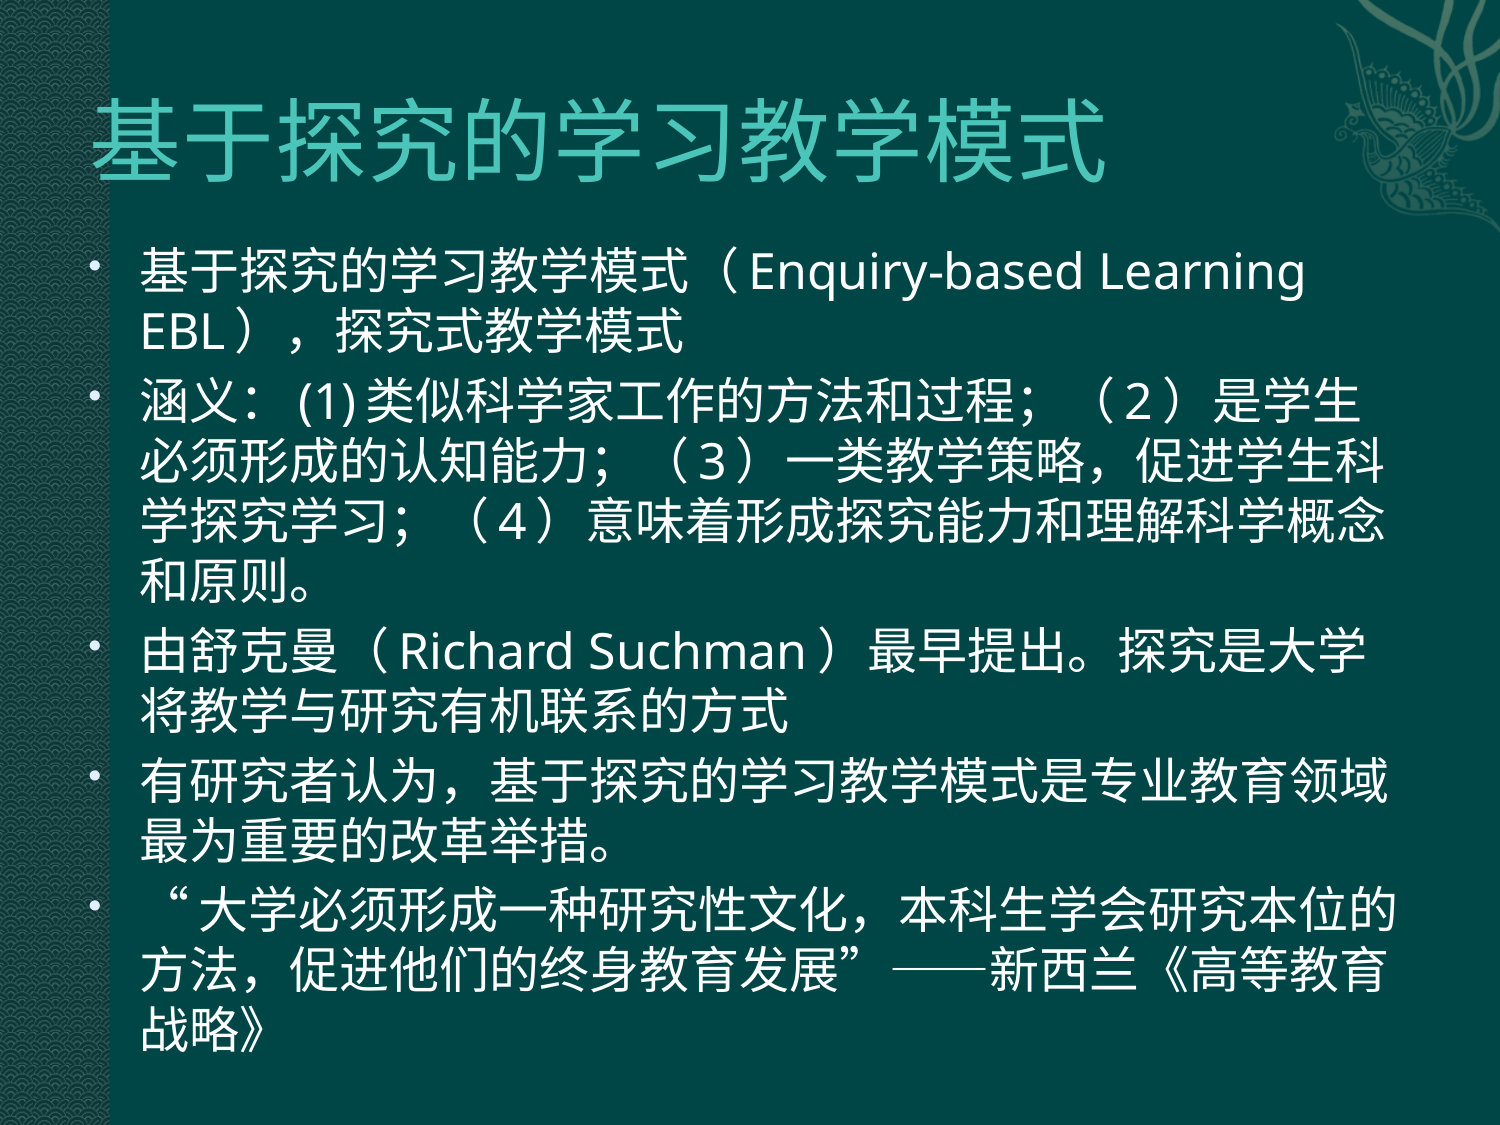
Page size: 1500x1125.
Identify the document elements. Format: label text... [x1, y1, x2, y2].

picture [0, 0, 110, 1125]
title 基于探究的学习教学模式 [75, 45, 1351, 231]
list 基于探究的学习教学模式（Enquiry-based Learning EBL），探究式教学模式 涵义：(1)类似科学家工作的方法和过程；（2）是学生必须形成的认知能力；（3）一类教学策略，促进学生科学探究学习；（4）意味着形成探究能力和理解科学概念和原则。 由舒克曼（Richard Suchman）最早提出。探究是大学将教学与研究有机联系的方式 有研究者认为，基于探究的学习教学模式是专业教育领域最为重要的改革举措。 “大学必须形成一种研究性文化，本科生学会研究本位的方法，促进他们的终身教育发展”——新西兰《高等教育战略》 [75, 231, 1425, 1071]
